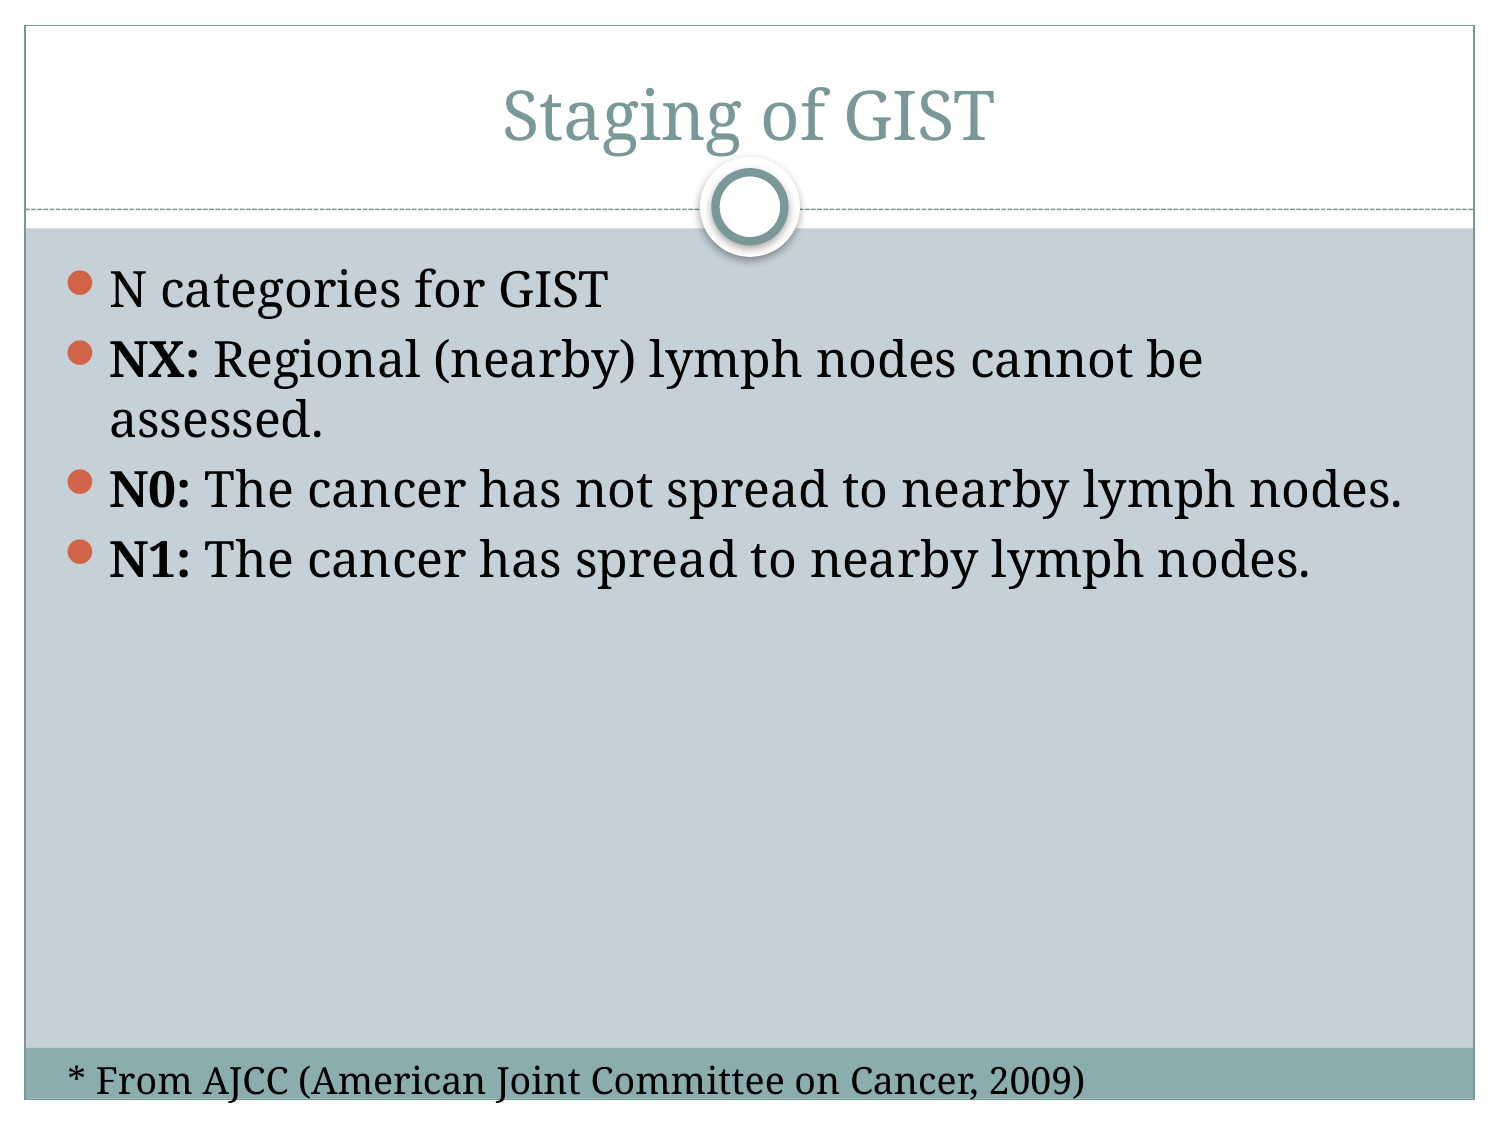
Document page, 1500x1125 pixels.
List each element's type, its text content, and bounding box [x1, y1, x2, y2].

list N categories for GIST NX: Regional (nearby) lymph nodes cannot be assessed. N0: The cancer has not spread to nearby lymph nodes. N1: The cancer has spread to nearby lymph nodes. [49, 250, 1445, 1001]
title Staging of GIST [49, 37, 1450, 162]
text_box * From AJCC (American Joint Committee on Cancer, 2009) [52, 1049, 1102, 1110]
